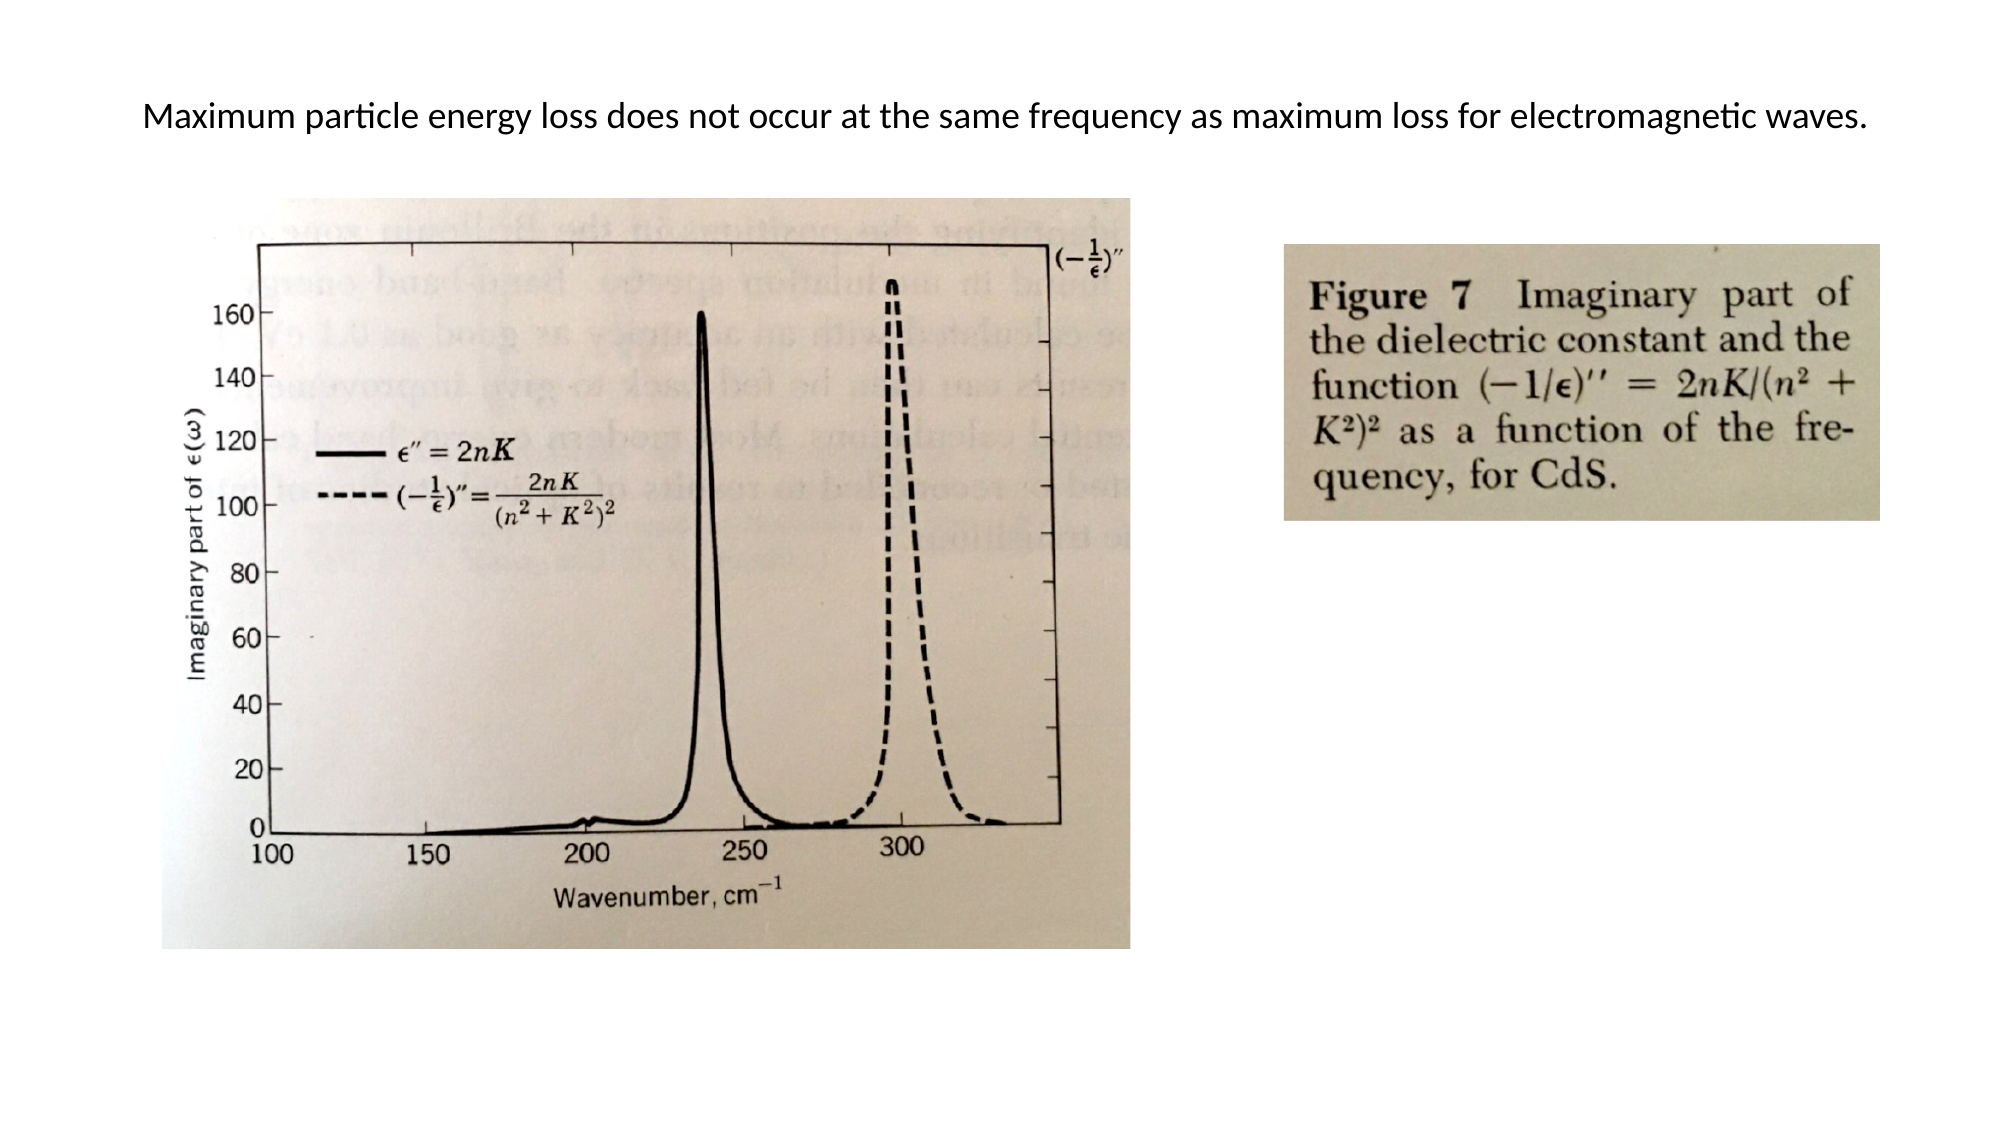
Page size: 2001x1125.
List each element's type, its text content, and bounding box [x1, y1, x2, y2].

picture [270, 89, 1021, 1059]
picture [1443, 84, 1720, 681]
text_box Maximum particle energy loss does not occur at the same frequency as maximum loss for electromagnetic waves. [127, 83, 1886, 144]
